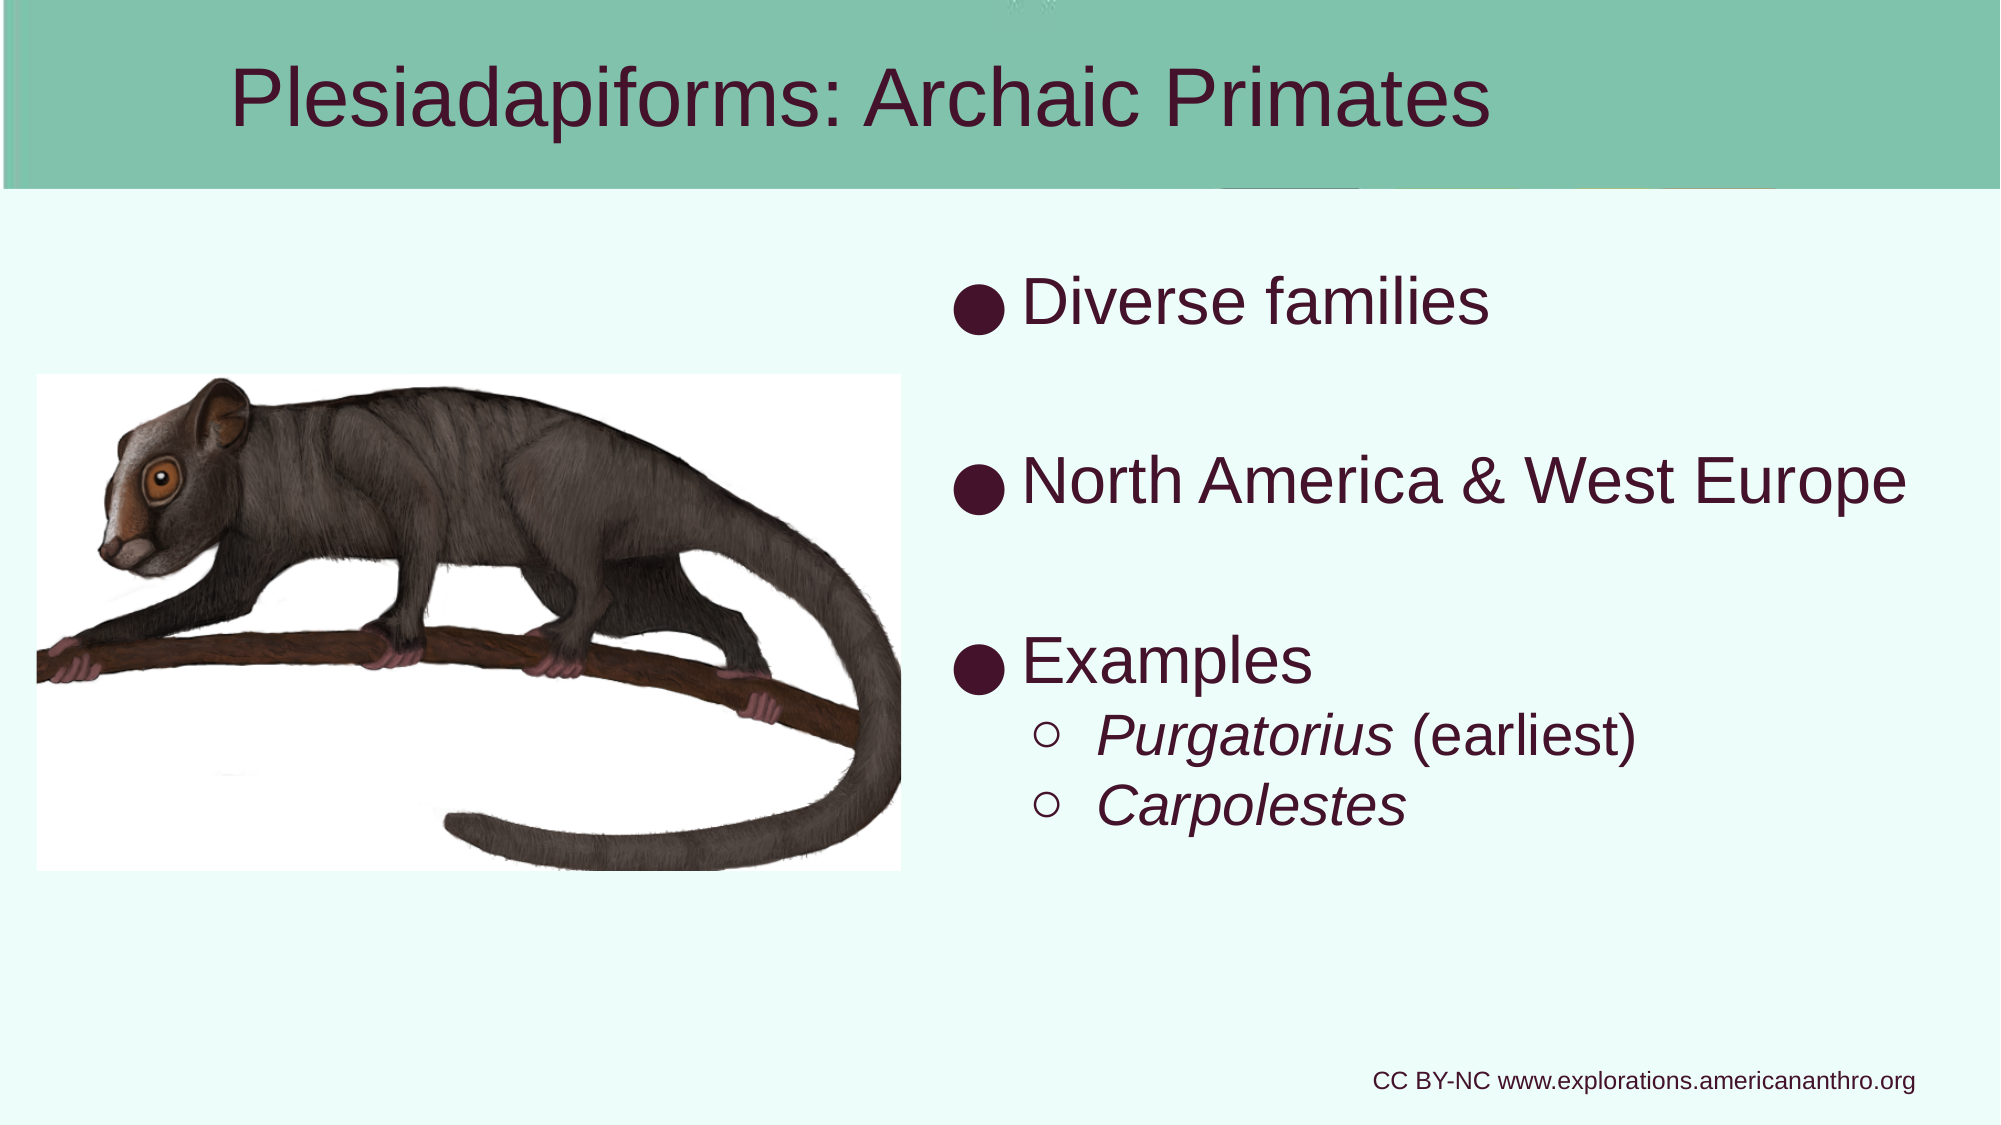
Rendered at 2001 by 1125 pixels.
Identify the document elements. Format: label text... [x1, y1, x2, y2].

title Plesiadapiforms: Archaic Primates [214, 0, 1911, 187]
picture [0, 0, 1120, 188]
list Diverse families North America & West Europe Examples Purgatorius (earliest) Carpolestes [931, 249, 2000, 1068]
picture [36, 374, 902, 872]
